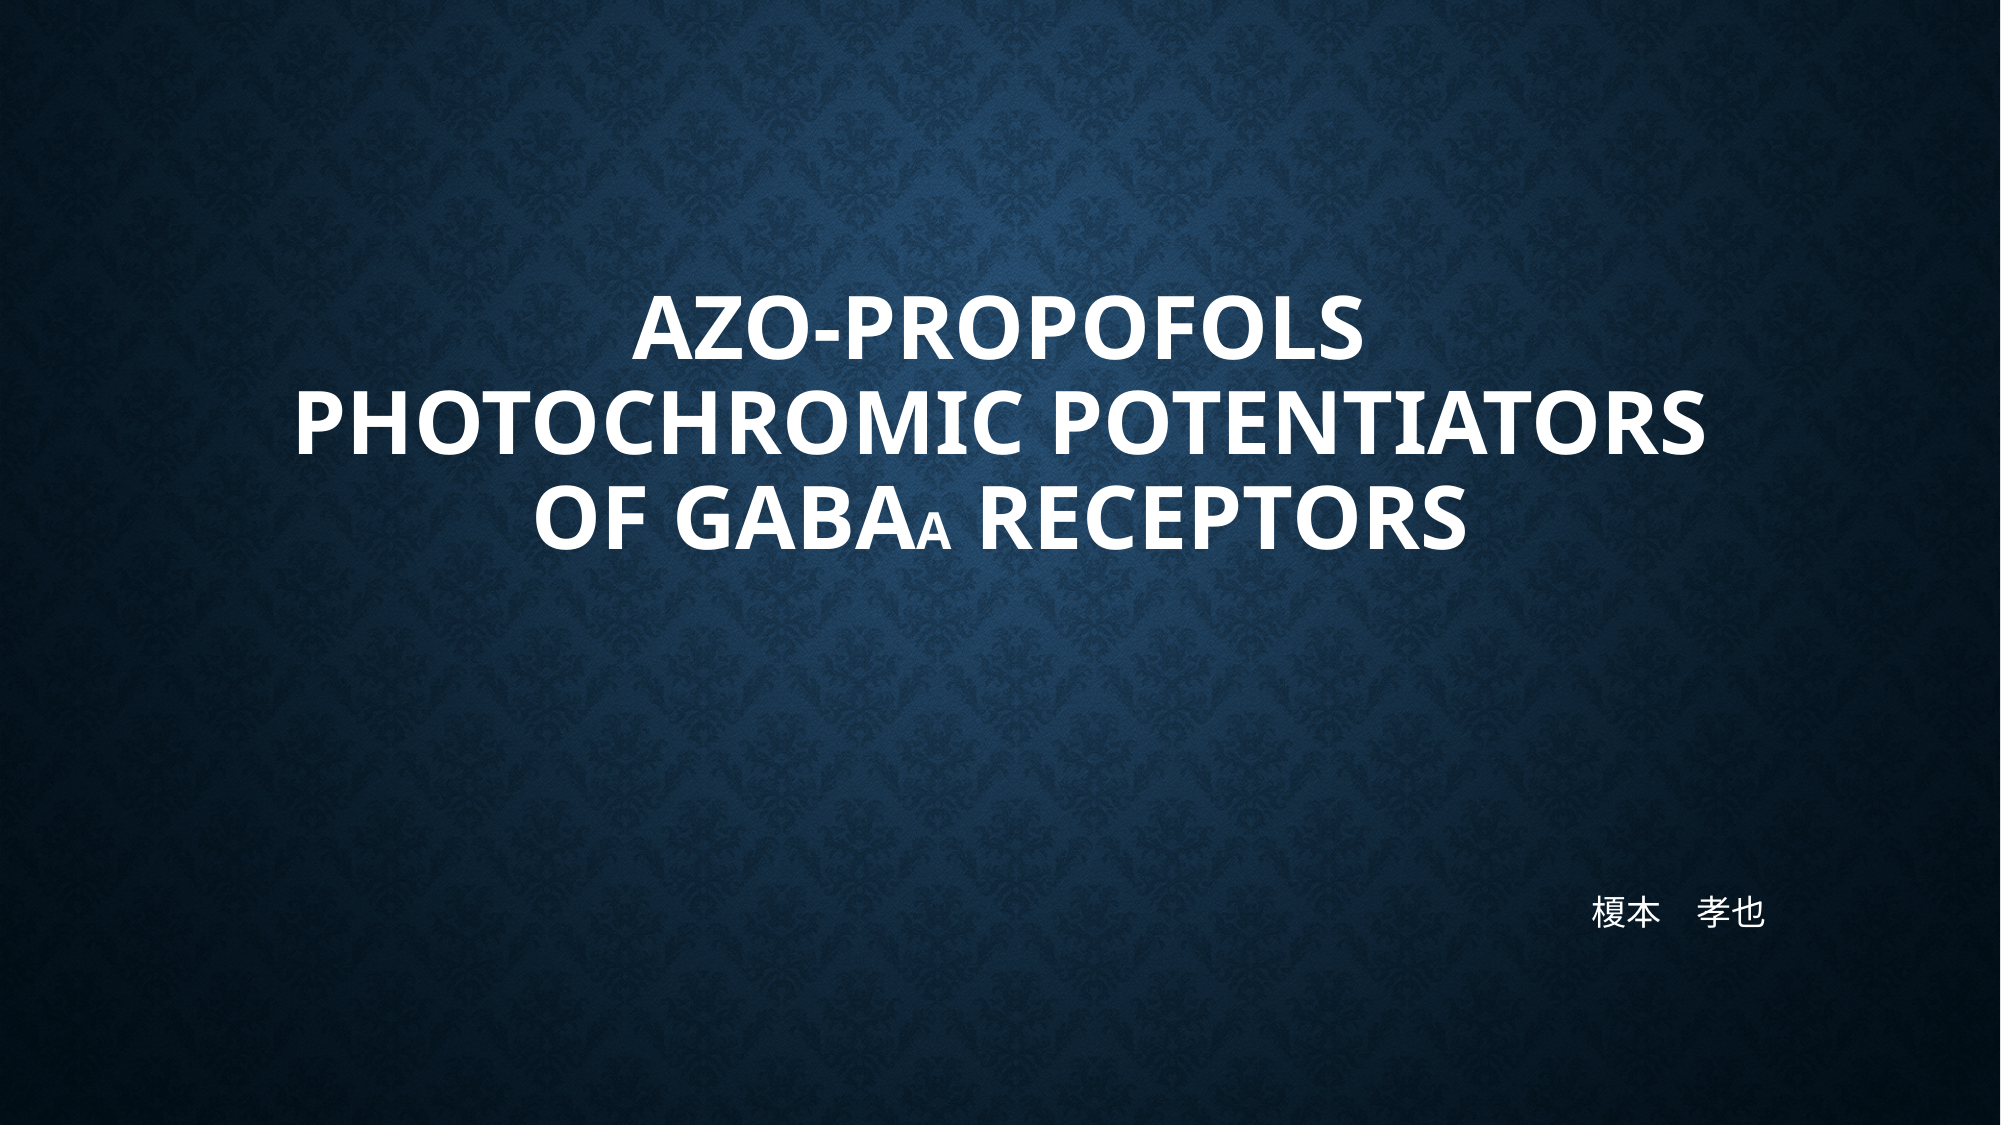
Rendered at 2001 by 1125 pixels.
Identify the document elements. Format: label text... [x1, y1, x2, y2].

title Azo-Propofols Photochromic Potentiators of GABAA Receptors [261, 184, 1739, 576]
subtitle 榎本 孝也 [1525, 874, 1833, 941]
